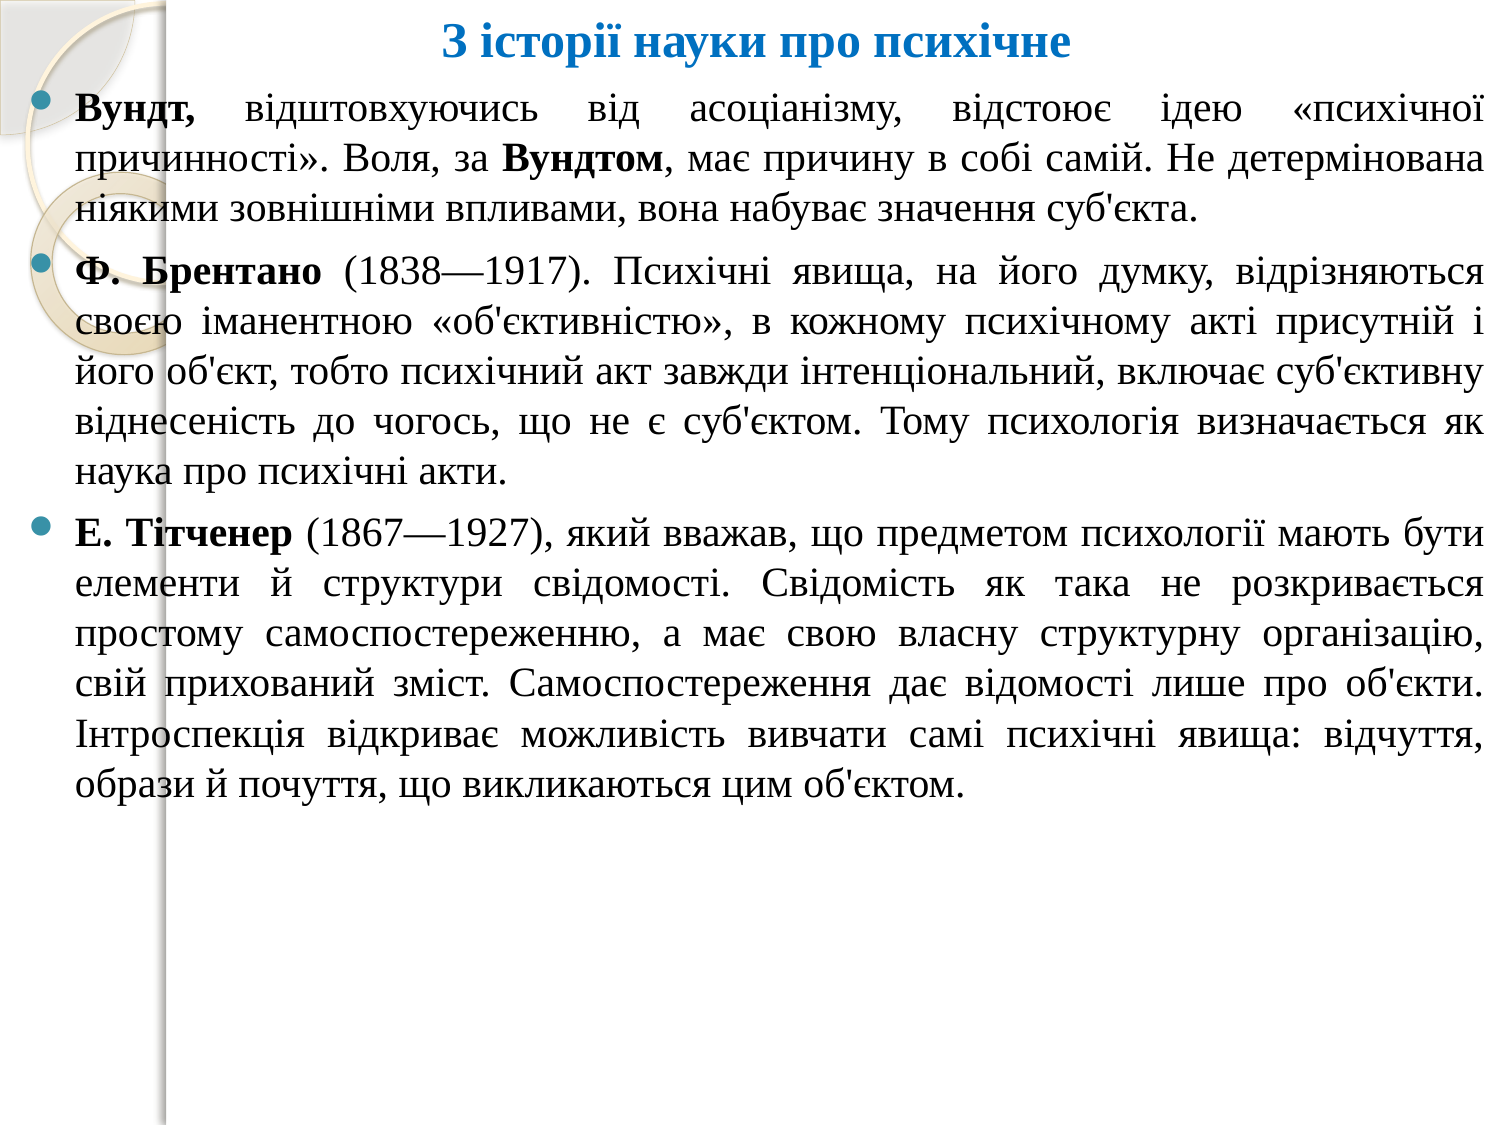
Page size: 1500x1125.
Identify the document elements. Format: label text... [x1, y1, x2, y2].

list З історії науки про психічне Вундт, відштовхуючись від асоціанізму, відстоює ідею «психічної причинності». Воля, за Вундтом, має причину в собі самій. Не детермінована ніякими зовнішніми впливами, вона набуває значення суб'єкта. Ф. Брентано (1838—1917). Психічні явища, на його думку, відрізняються своєю іманентною «об'єктивністю», в кожному психічному акті присутній і його об'єкт, тобто психічний акт завжди інтенціональний, включає суб'єктивну віднесеність до чогось, що не є суб'єктом. Тому психологія визначається як наука про психічні акти. Е. Тітченер (1867—1927), який вважав, що предметом психології мають бути елементи й структури свідомості. Свідомість як така не розкривається простому самоспостереженню, а має свою власну структурну організацію, свій прихований зміст. Самоспостереження дає відомості лише про об'єкти. Інтроспекція відкриває можливість вивчати самі психічні явища: відчуття, образи й почуття, що викликаються цим об'єктом. [0, 0, 1500, 1125]
